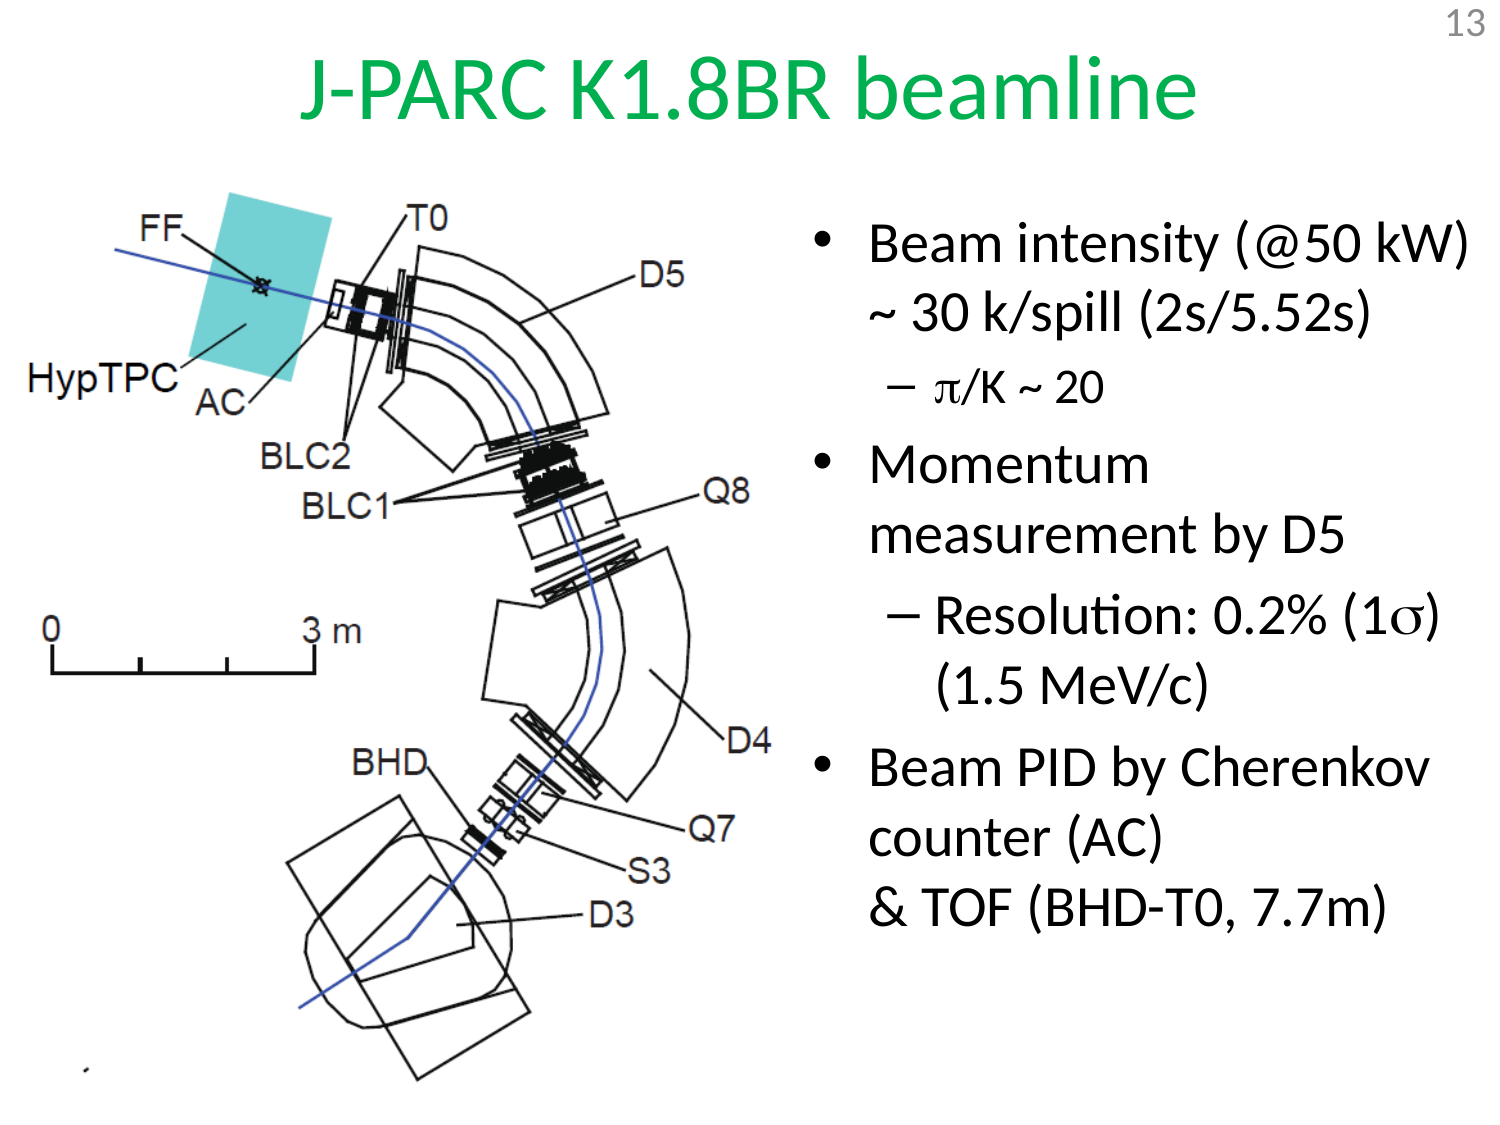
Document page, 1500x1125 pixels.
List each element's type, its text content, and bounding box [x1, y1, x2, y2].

title J-PARC K1.8BR beamline [75, 7, 1425, 159]
picture [0, 158, 810, 1116]
list Beam intensity (@50 kW) ~ 30 k/spill (2s/5.52s) p/K ~ 20 Momentum measurement by D5 Resolution: 0.2% (1s) (1.5 MeV/c) Beam PID by Cherenkov counter (AC) & TOF (BHD-T0, 7.7m) [814, 196, 1500, 1005]
